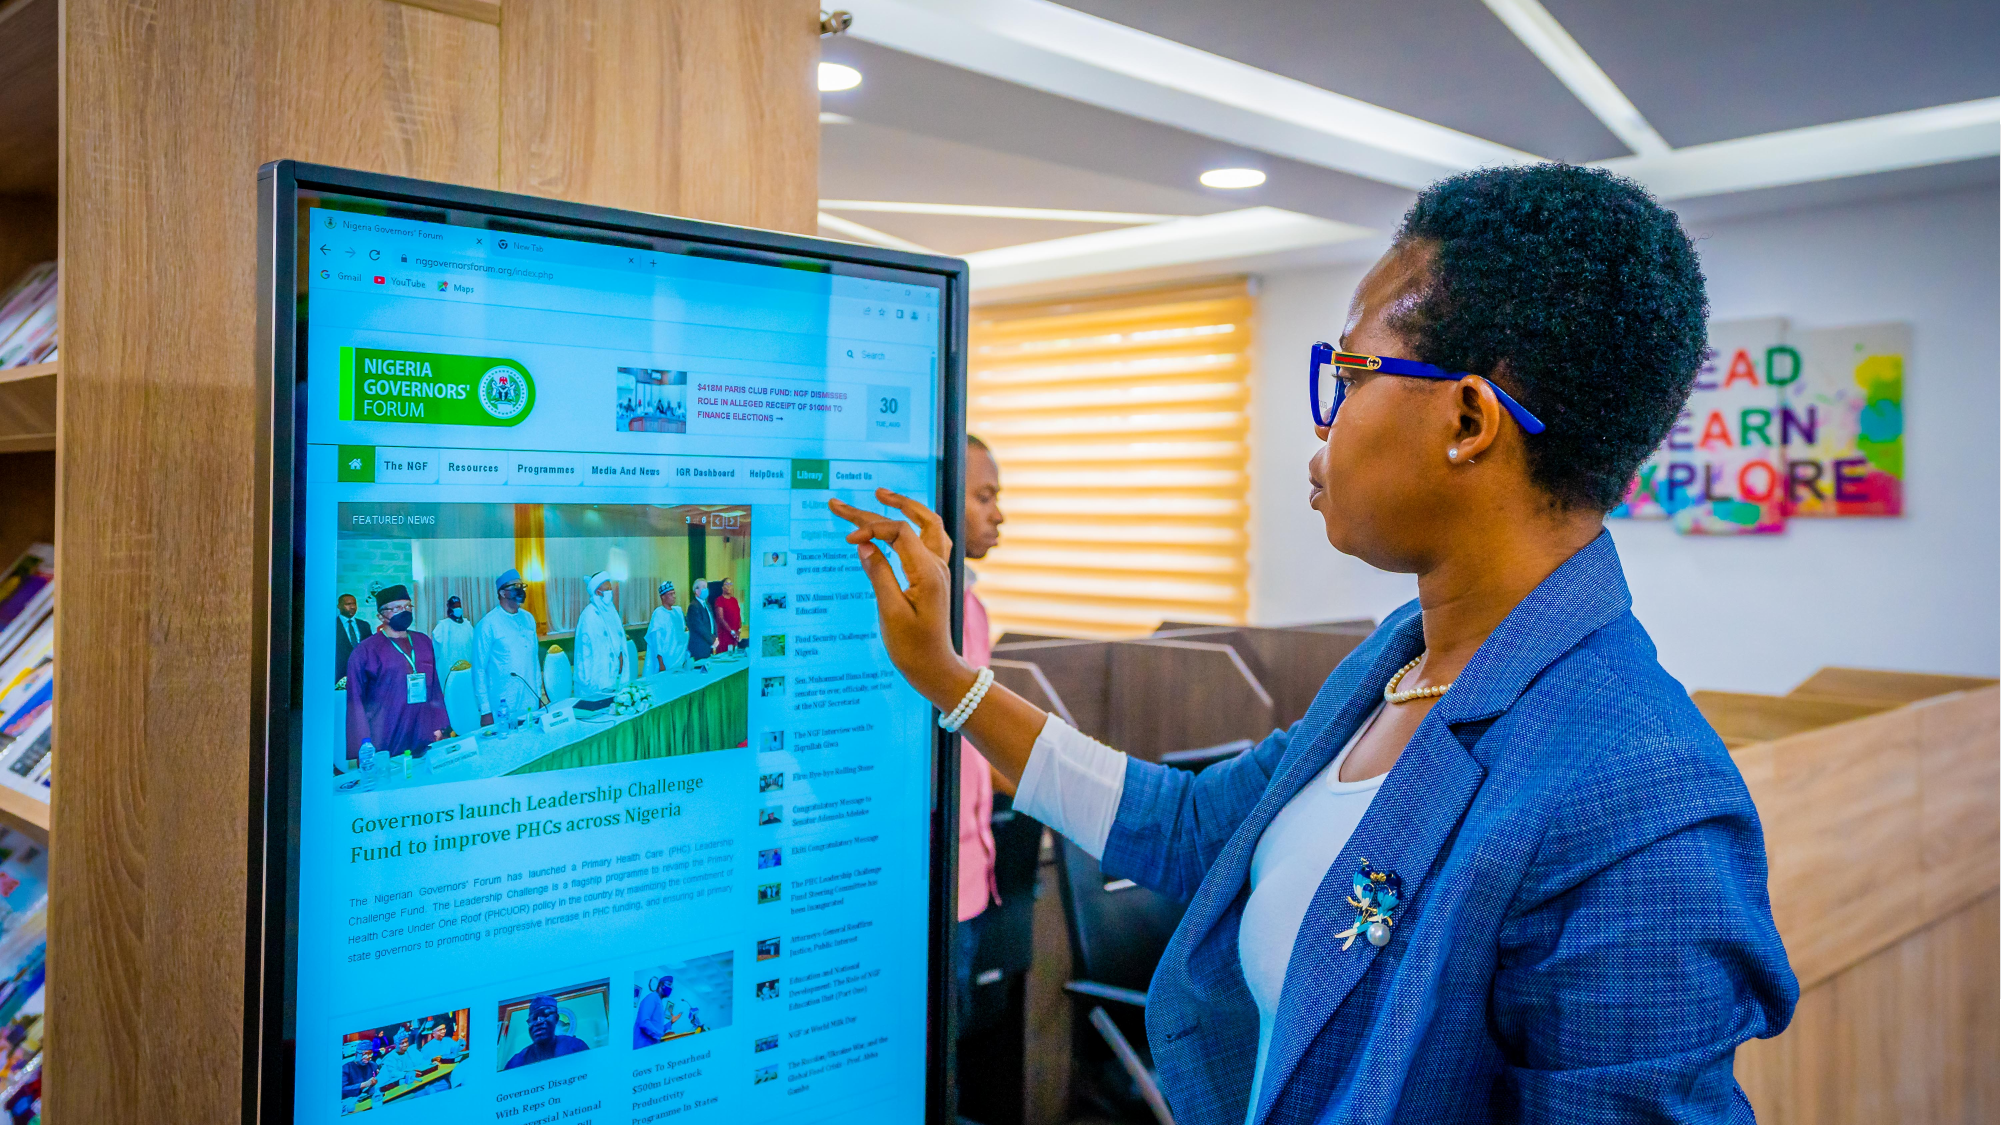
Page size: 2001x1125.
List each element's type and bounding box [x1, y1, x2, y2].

list [0, 0, 2000, 1125]
